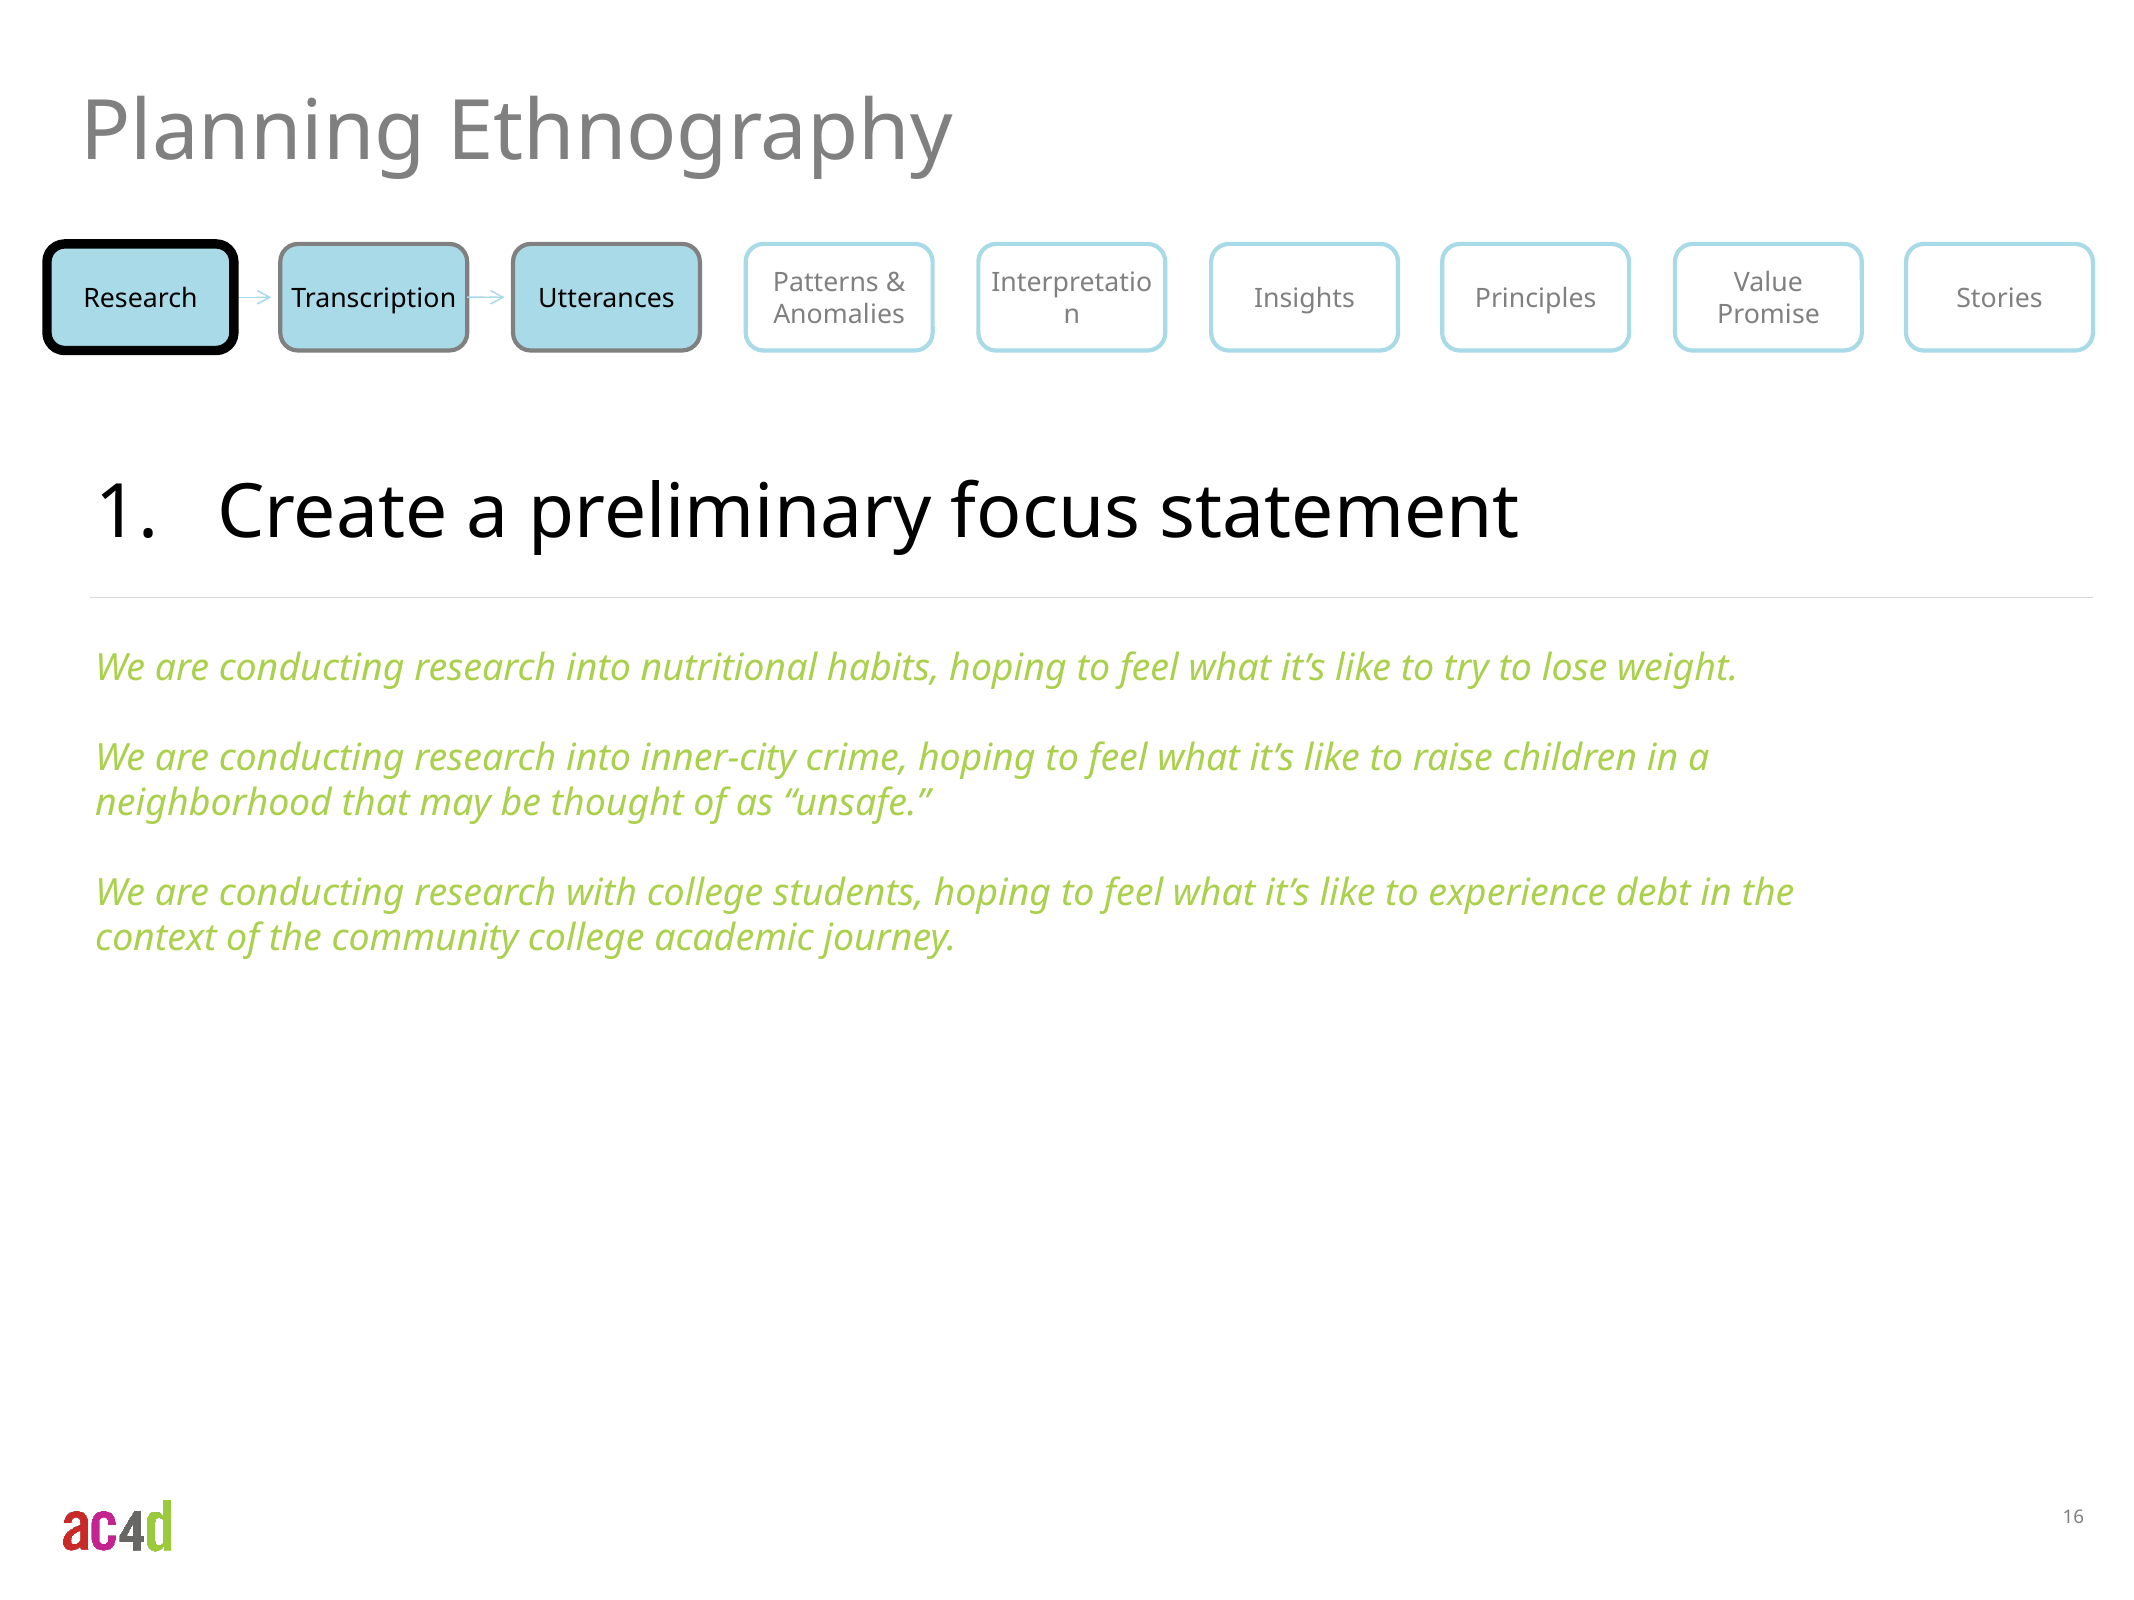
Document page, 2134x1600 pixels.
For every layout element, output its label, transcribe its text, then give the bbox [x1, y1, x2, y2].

text_box Create a preliminary focus statement We are conducting research into nutritional habits, hoping to feel what it’s like to try to lose weight. We are conducting research into inner-city crime, hoping to feel what it’s like to raise children in a neighborhood that may be thought of as “unsafe.” We are conducting research with college students, hoping to feel what it’s like to experience debt in the context of the community college academic journey. [80, 455, 1843, 965]
text_box Stories [1903, 241, 2096, 353]
text_box Research [44, 241, 237, 353]
text_box Patterns & Anomalies [743, 241, 935, 353]
text_box Insights [1209, 241, 1401, 353]
text_box Planning Ethnography [80, 76, 1981, 177]
text_box Value Promise [1672, 241, 1864, 353]
text_box Principles [1440, 241, 1632, 353]
text_box Transcription [278, 241, 470, 353]
text_box Interpretation [976, 241, 1168, 353]
picture [63, 1500, 171, 1553]
text_box Utterances [510, 241, 703, 353]
slide_number 16 [2035, 1497, 2112, 1543]
